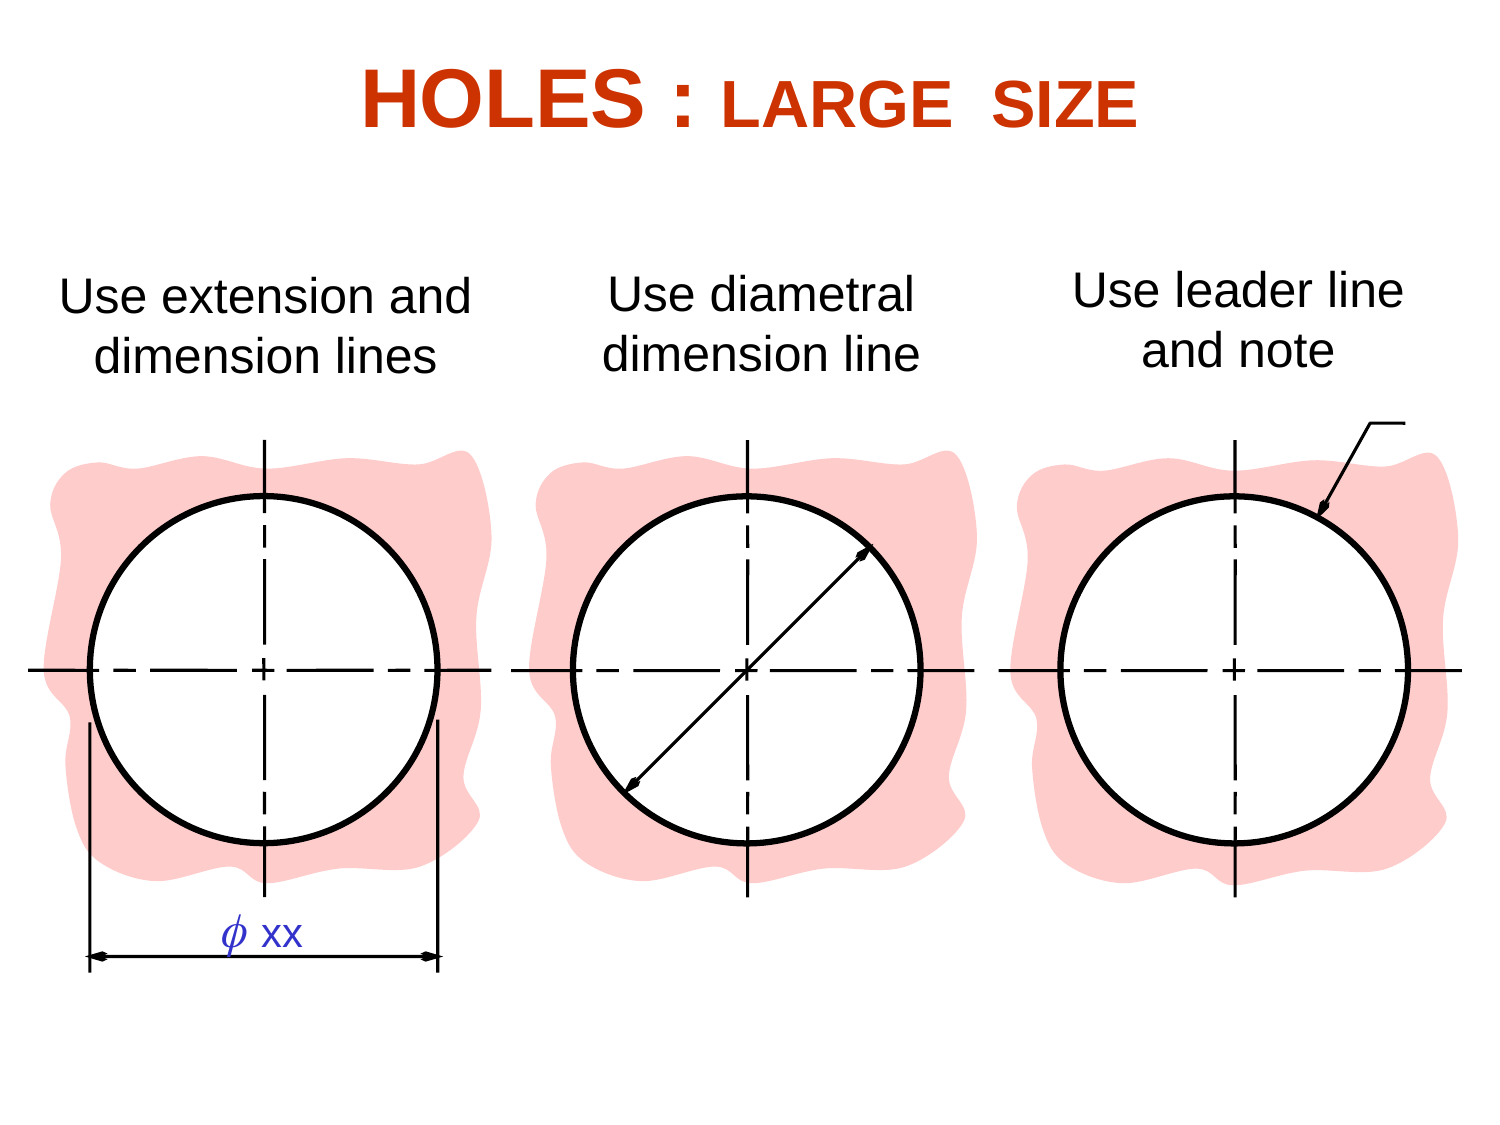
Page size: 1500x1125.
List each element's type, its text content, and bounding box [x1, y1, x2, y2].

text_box Use diametral dimension line [538, 254, 984, 389]
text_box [998, 439, 1463, 898]
text_box Use leader line and note [1015, 249, 1461, 385]
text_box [27, 439, 493, 898]
text_box Use extension and dimension lines [42, 256, 488, 391]
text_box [84, 719, 444, 973]
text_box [510, 439, 979, 898]
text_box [1315, 422, 1406, 521]
text_box HOLES : LARGE SIZE [112, 0, 1388, 188]
